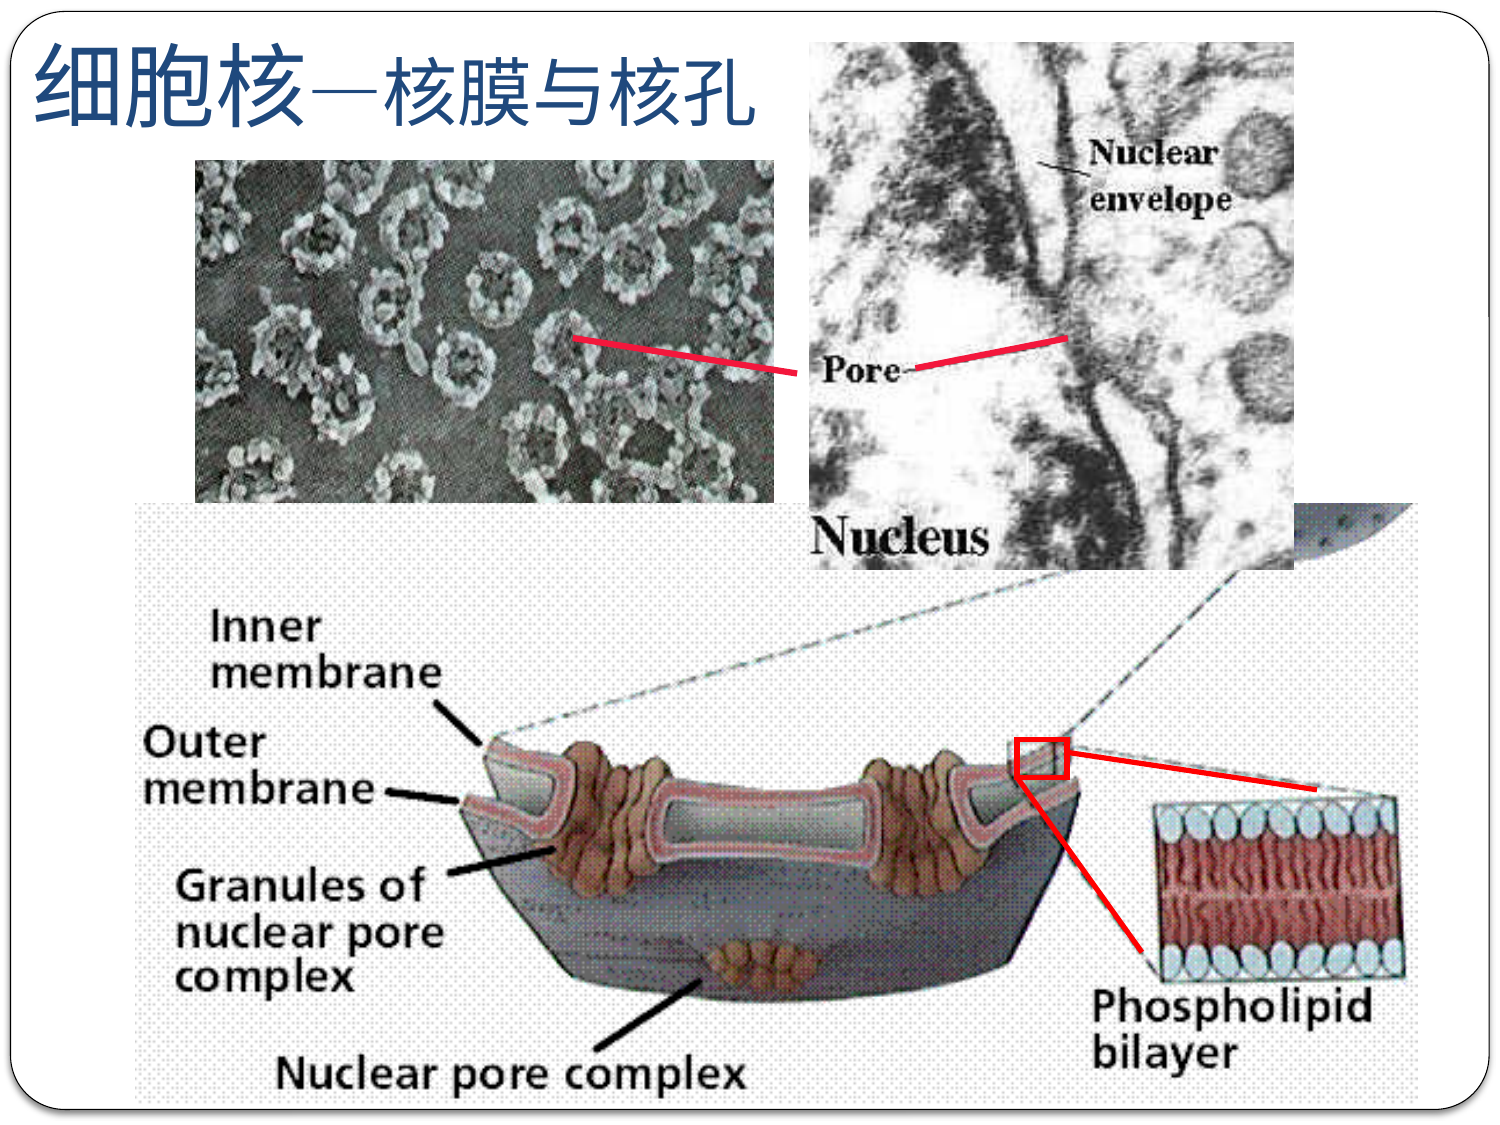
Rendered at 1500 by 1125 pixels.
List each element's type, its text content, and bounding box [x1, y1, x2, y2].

text_box 细胞核—核膜与核孔 [17, 21, 1117, 146]
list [808, 42, 1294, 570]
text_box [1016, 739, 1318, 953]
picture [135, 159, 1418, 1107]
